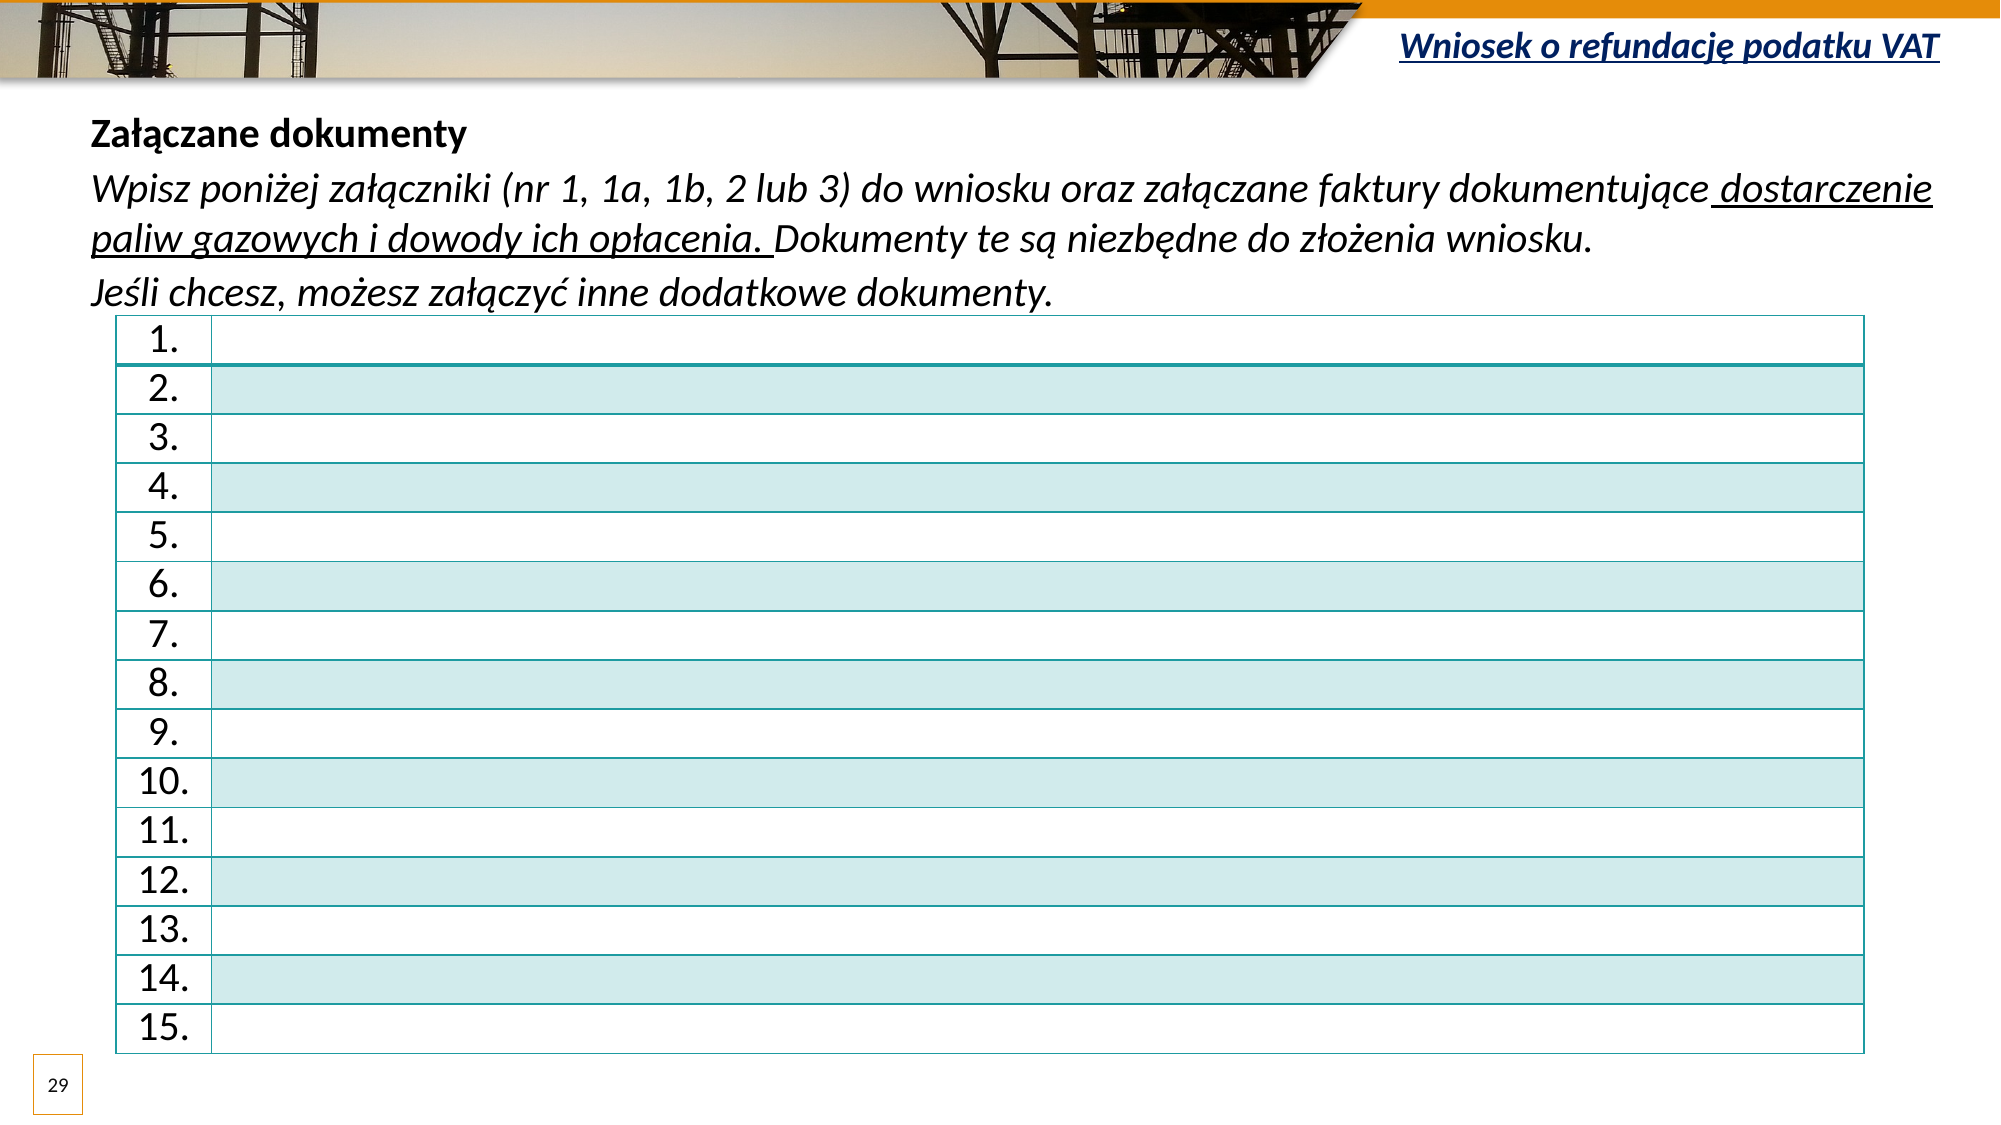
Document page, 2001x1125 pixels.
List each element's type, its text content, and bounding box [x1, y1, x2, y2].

table_header 1. [117, 316, 211, 363]
table_cell 3. [117, 415, 211, 462]
table_cell 9. [117, 710, 211, 757]
table_header [212, 316, 1863, 363]
table_cell [212, 415, 1863, 462]
table_cell [212, 513, 1863, 561]
table_cell [212, 907, 1863, 954]
table_cell 7. [117, 612, 211, 659]
table_cell 4. [117, 464, 211, 511]
table_cell [212, 710, 1863, 757]
table_cell [212, 612, 1863, 659]
table_cell [212, 661, 1863, 708]
table_cell [212, 1005, 1863, 1053]
list Załączane dokumenty Wpisz poniżej załączniki (nr 1, 1a, 1b, 2 lub 3) do wniosku oraz załączane faktury dokumentujące dostarczenie paliw gazowych i dowody ich opłacenia. Dokumenty te są niezbędne do złożenia wniosku. Jeśli chcesz, możesz załączyć inne dodatkowe dokumenty. [68, 98, 1959, 1080]
table_cell 13. [117, 907, 211, 954]
table_cell [212, 367, 1863, 413]
slide_number 29 [33, 1054, 83, 1115]
table_cell 15. [117, 1005, 211, 1053]
table_cell [212, 956, 1863, 1003]
table_cell [212, 808, 1863, 856]
table_cell 11. [117, 808, 211, 856]
table_cell [212, 858, 1863, 905]
table_cell [212, 759, 1863, 807]
table_cell [212, 464, 1863, 511]
picture [0, 2, 1363, 78]
table_cell 6. [117, 562, 211, 610]
table_cell [212, 562, 1863, 610]
table_cell 5. [117, 513, 211, 561]
table_cell 2. [117, 367, 211, 413]
table_cell 12. [117, 858, 211, 905]
table_cell 14. [117, 956, 211, 1003]
table_cell 10. [117, 759, 211, 807]
title Wniosek o refundację podatku VAT [1344, 13, 1995, 89]
table_cell 8. [117, 661, 211, 708]
